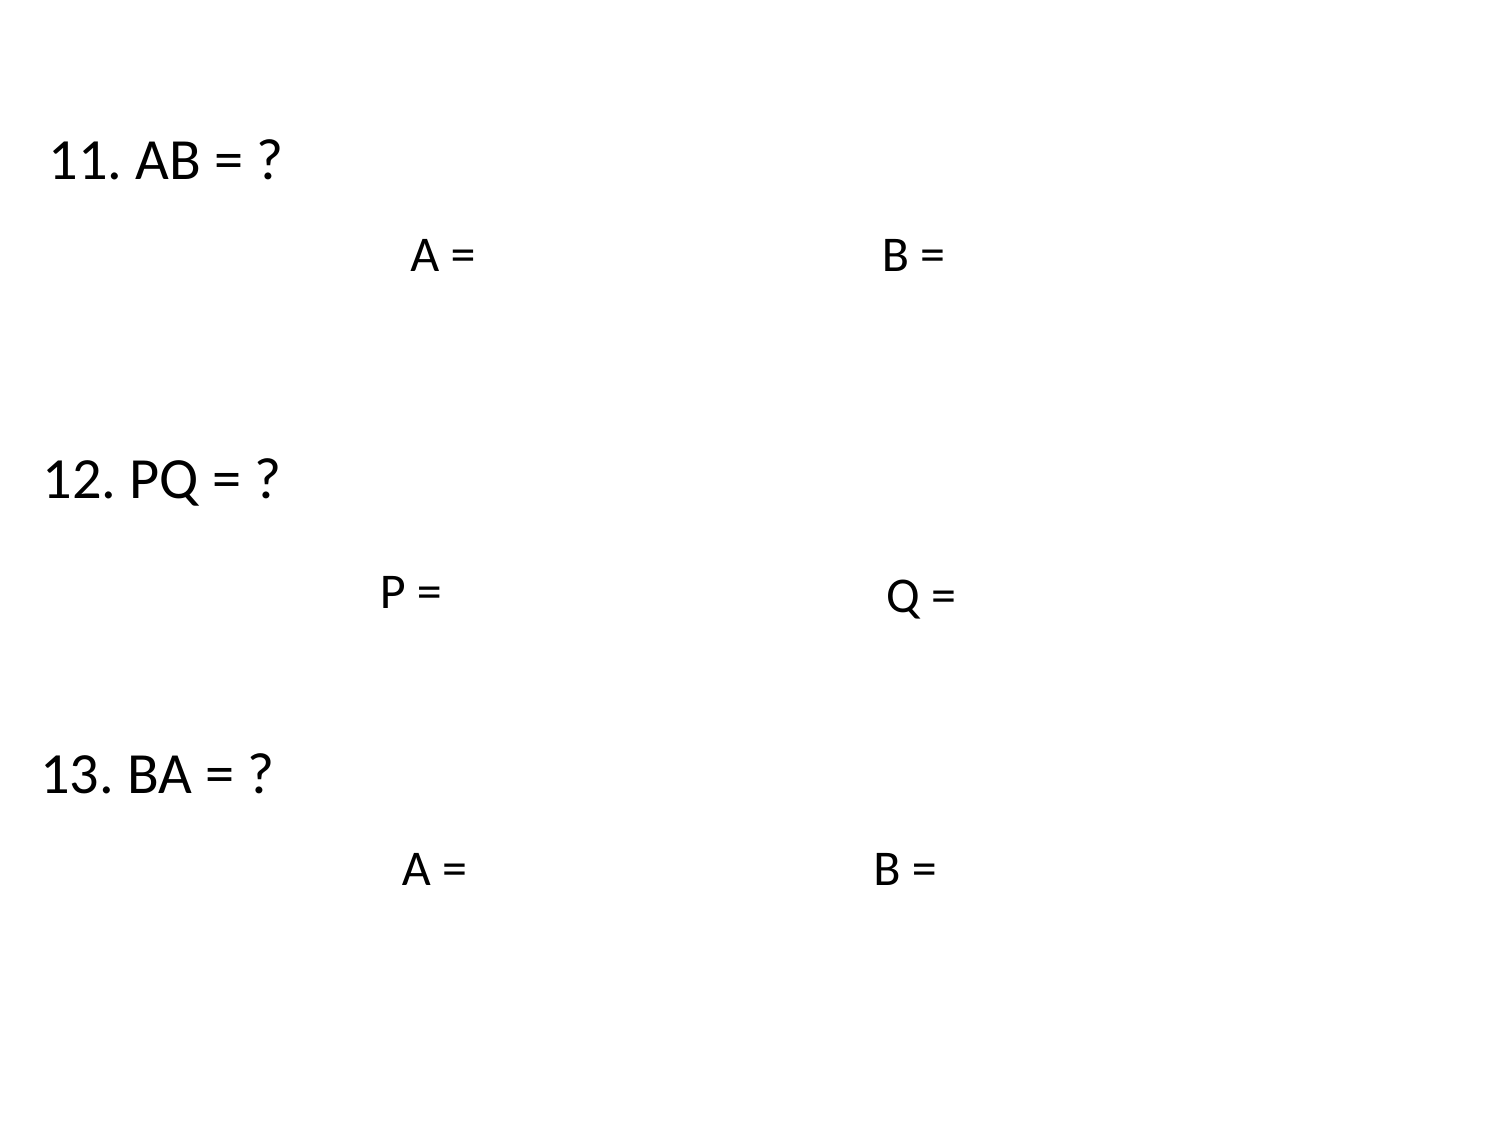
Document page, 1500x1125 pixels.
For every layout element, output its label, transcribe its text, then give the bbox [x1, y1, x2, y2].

text_box 11. AB = ? [34, 113, 1466, 199]
text_box 12. PQ = ? [28, 432, 1460, 518]
text_box 13. BA = ? [25, 727, 1458, 813]
